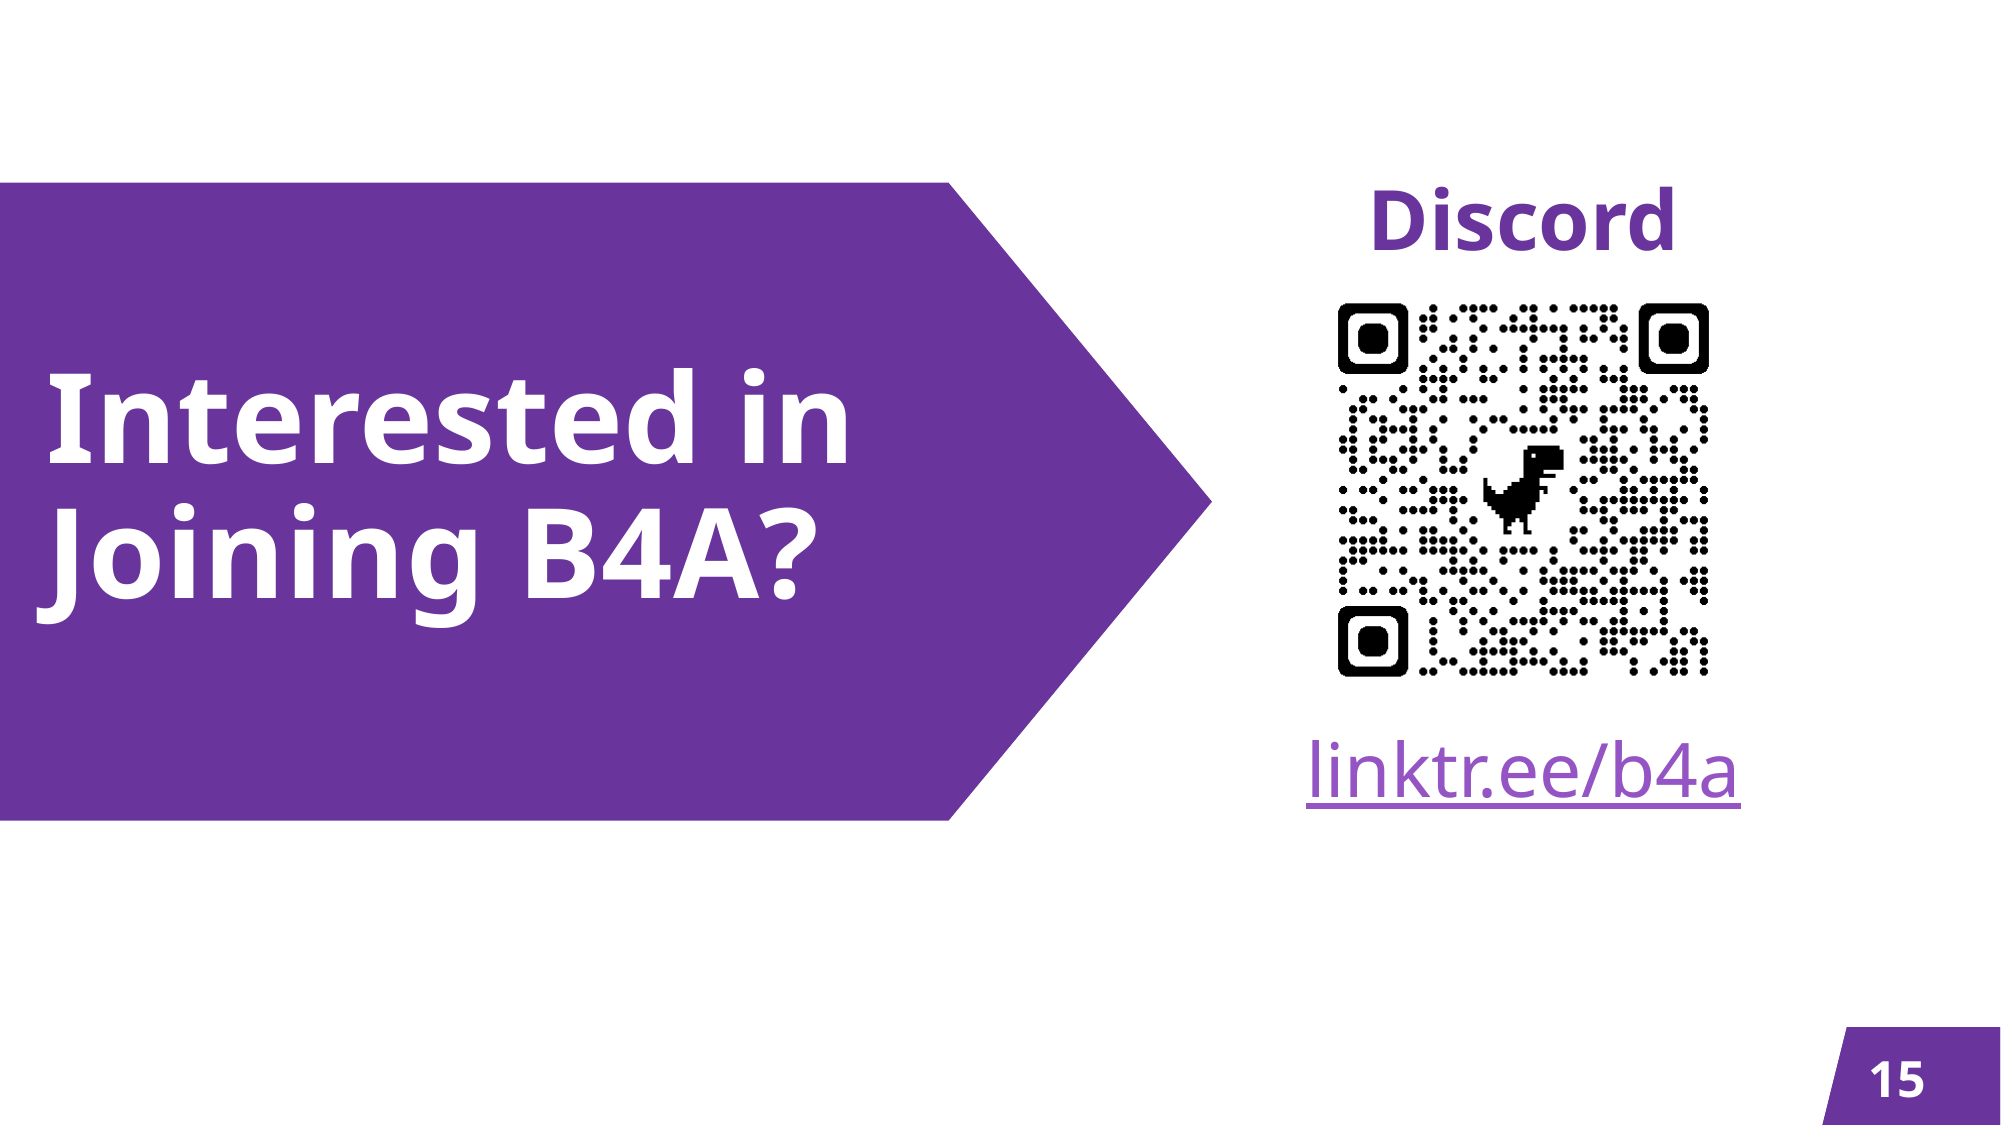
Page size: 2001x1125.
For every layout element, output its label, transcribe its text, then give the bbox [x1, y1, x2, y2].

text_box Discord [1201, 170, 1846, 269]
picture [1298, 263, 1749, 717]
title Interested in Joining B4A? [31, 381, 1070, 600]
text_box linktr.ee/b4a [1166, 716, 1881, 815]
